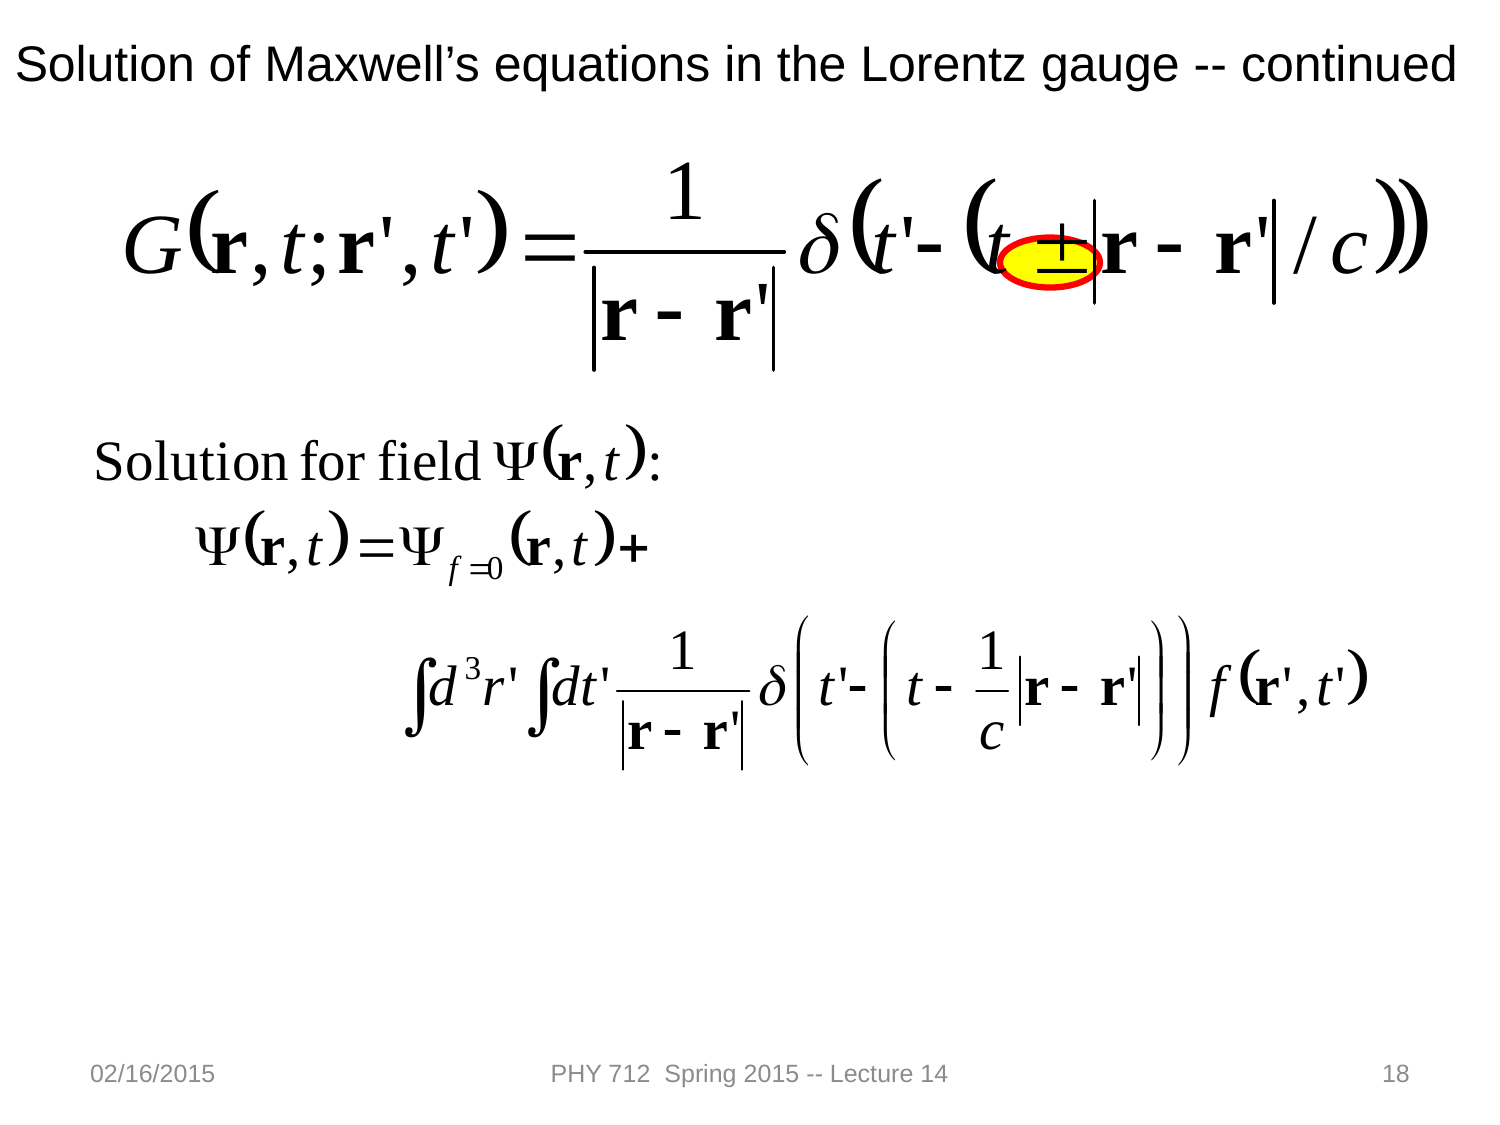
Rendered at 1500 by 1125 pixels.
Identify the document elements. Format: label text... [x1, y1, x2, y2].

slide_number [75, 1042, 425, 1103]
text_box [87, 424, 1370, 854]
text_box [110, 137, 1433, 388]
text_box Solution of Maxwell’s equations in the Lorentz gauge -- continued [0, 24, 1500, 100]
footer PHY 712 Spring 2015 -- Lecture 14 [512, 1042, 988, 1103]
slide_number 18 [1074, 1042, 1425, 1103]
